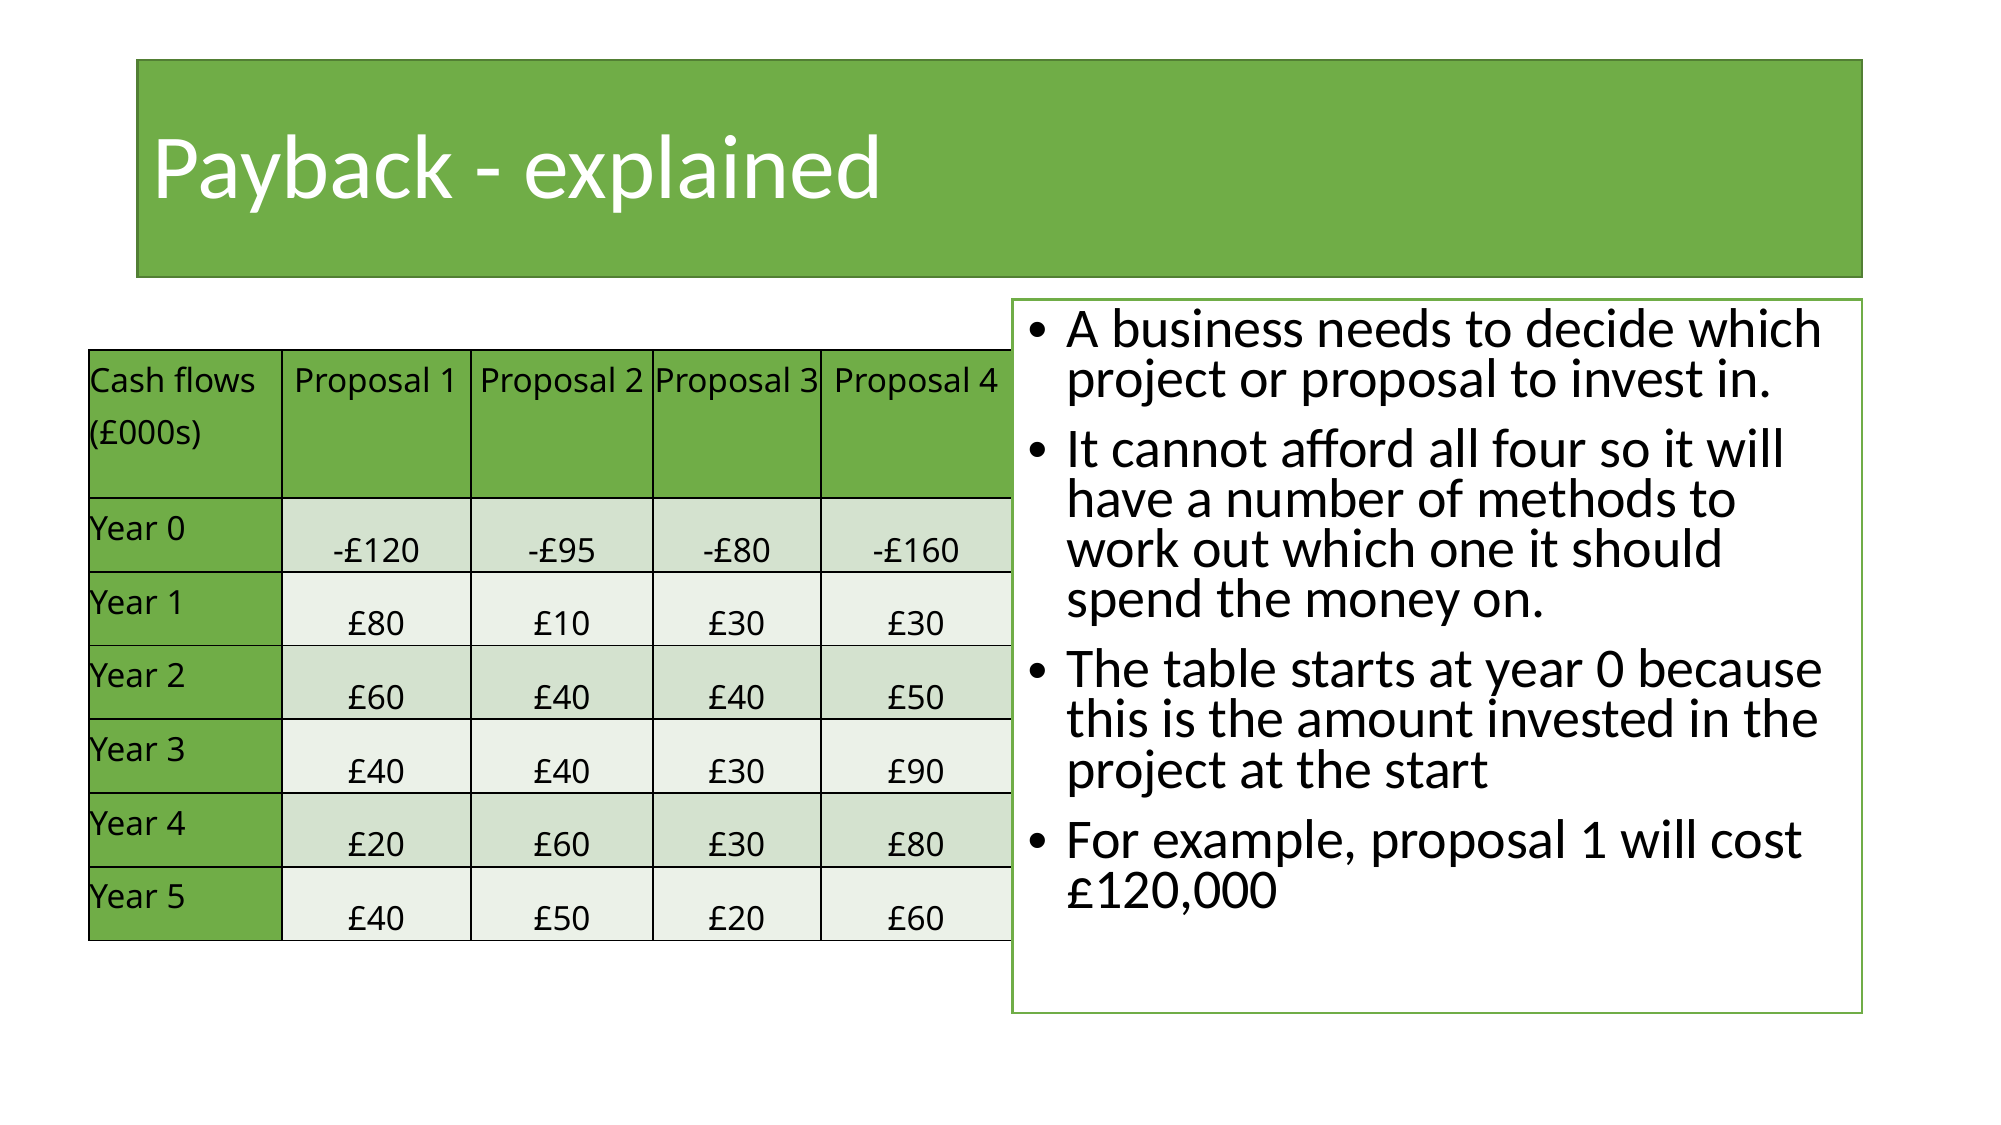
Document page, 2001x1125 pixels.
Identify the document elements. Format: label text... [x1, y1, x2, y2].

table_cell £40 [283, 720, 470, 792]
table_cell £40 [472, 720, 652, 792]
table_cell Year 0 [90, 499, 281, 571]
table_cell Year 4 [90, 794, 281, 866]
table_cell £10 [472, 573, 652, 645]
table_cell -£95 [472, 499, 652, 571]
table_cell £80 [822, 794, 1011, 866]
table_cell -£120 [283, 499, 470, 571]
table_cell £20 [283, 794, 470, 866]
table_cell £80 [283, 573, 470, 645]
table_cell £90 [822, 720, 1011, 792]
table_header Proposal 4 [822, 351, 1011, 497]
table_cell £60 [472, 794, 652, 866]
table_cell £60 [283, 646, 470, 718]
title Payback - explained [136, 59, 1863, 278]
table_cell Year 3 [90, 720, 281, 792]
table_header Proposal 1 [283, 351, 470, 497]
list A business needs to decide which project or proposal to invest in. It cannot afford all four so it will have a number of methods to work out which one it should spend the money on. The table starts at year 0 because this is the amount invested in the project at the start For example, proposal 1 will cost £120,000 [1011, 298, 1863, 1014]
table_cell £60 [822, 868, 1011, 940]
table_cell £30 [654, 720, 820, 792]
table_cell £40 [283, 868, 470, 940]
table_header Proposal 3 [654, 351, 820, 497]
table_cell Year 2 [90, 646, 281, 718]
table_cell £30 [654, 794, 820, 866]
table_cell £40 [654, 646, 820, 718]
table_cell £30 [654, 573, 820, 645]
table_header Proposal 2 [472, 351, 652, 497]
table_header Cash flows (£000s) [90, 351, 281, 497]
table_cell £50 [472, 868, 652, 940]
table_cell -£80 [654, 499, 820, 571]
table_cell £40 [472, 646, 652, 718]
table_cell Year 5 [90, 868, 281, 940]
table_cell £50 [822, 646, 1011, 718]
table_cell £30 [822, 573, 1011, 645]
table_cell Year 1 [90, 573, 281, 645]
table_cell -£160 [822, 499, 1011, 571]
table_cell £20 [654, 868, 820, 940]
